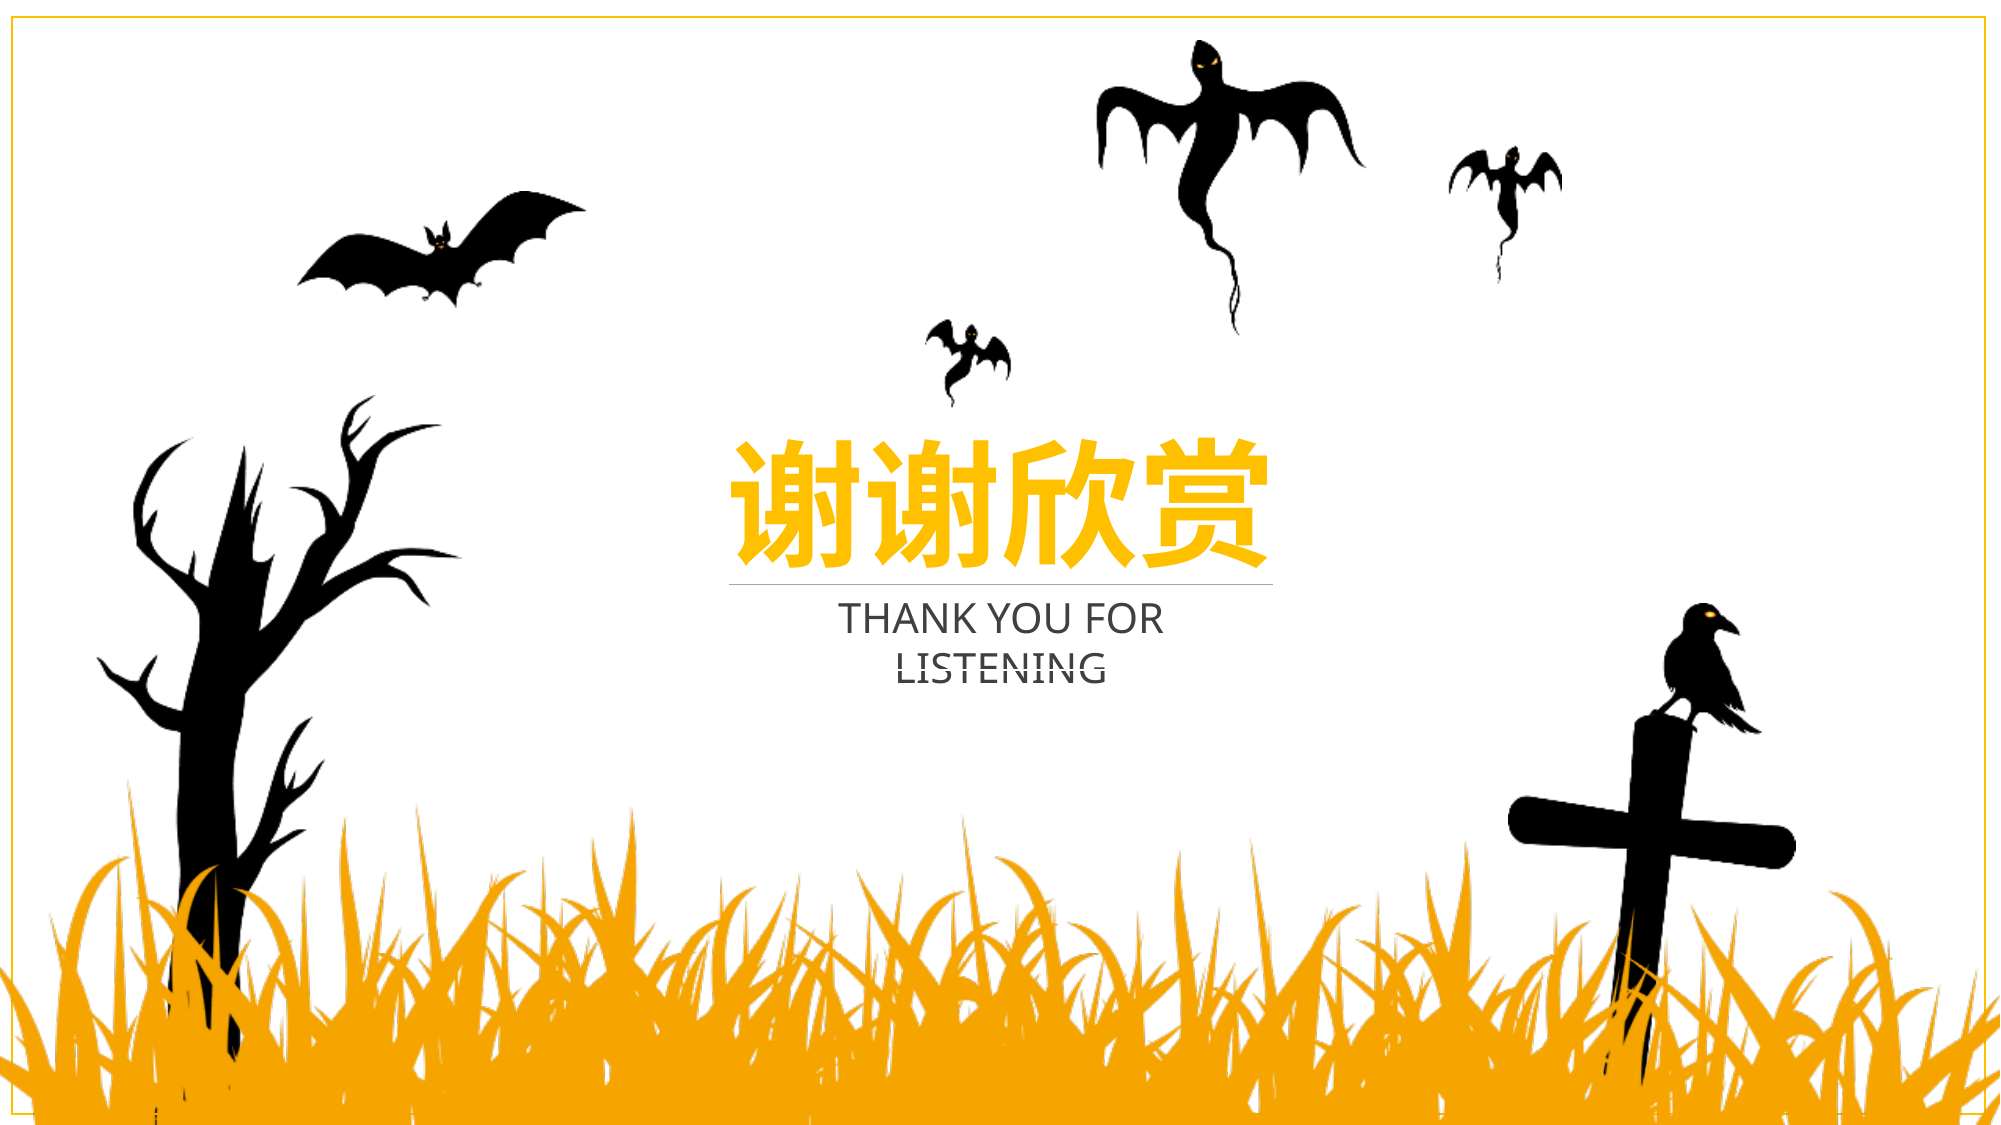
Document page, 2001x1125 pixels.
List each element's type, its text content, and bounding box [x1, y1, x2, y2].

text_box [681, 394, 1320, 671]
picture [0, 394, 2000, 1125]
picture [925, 40, 1562, 412]
text_box [11, 16, 1986, 779]
text_box THANK YOU FOR LISTENING [716, 671, 1287, 700]
picture [297, 191, 587, 308]
